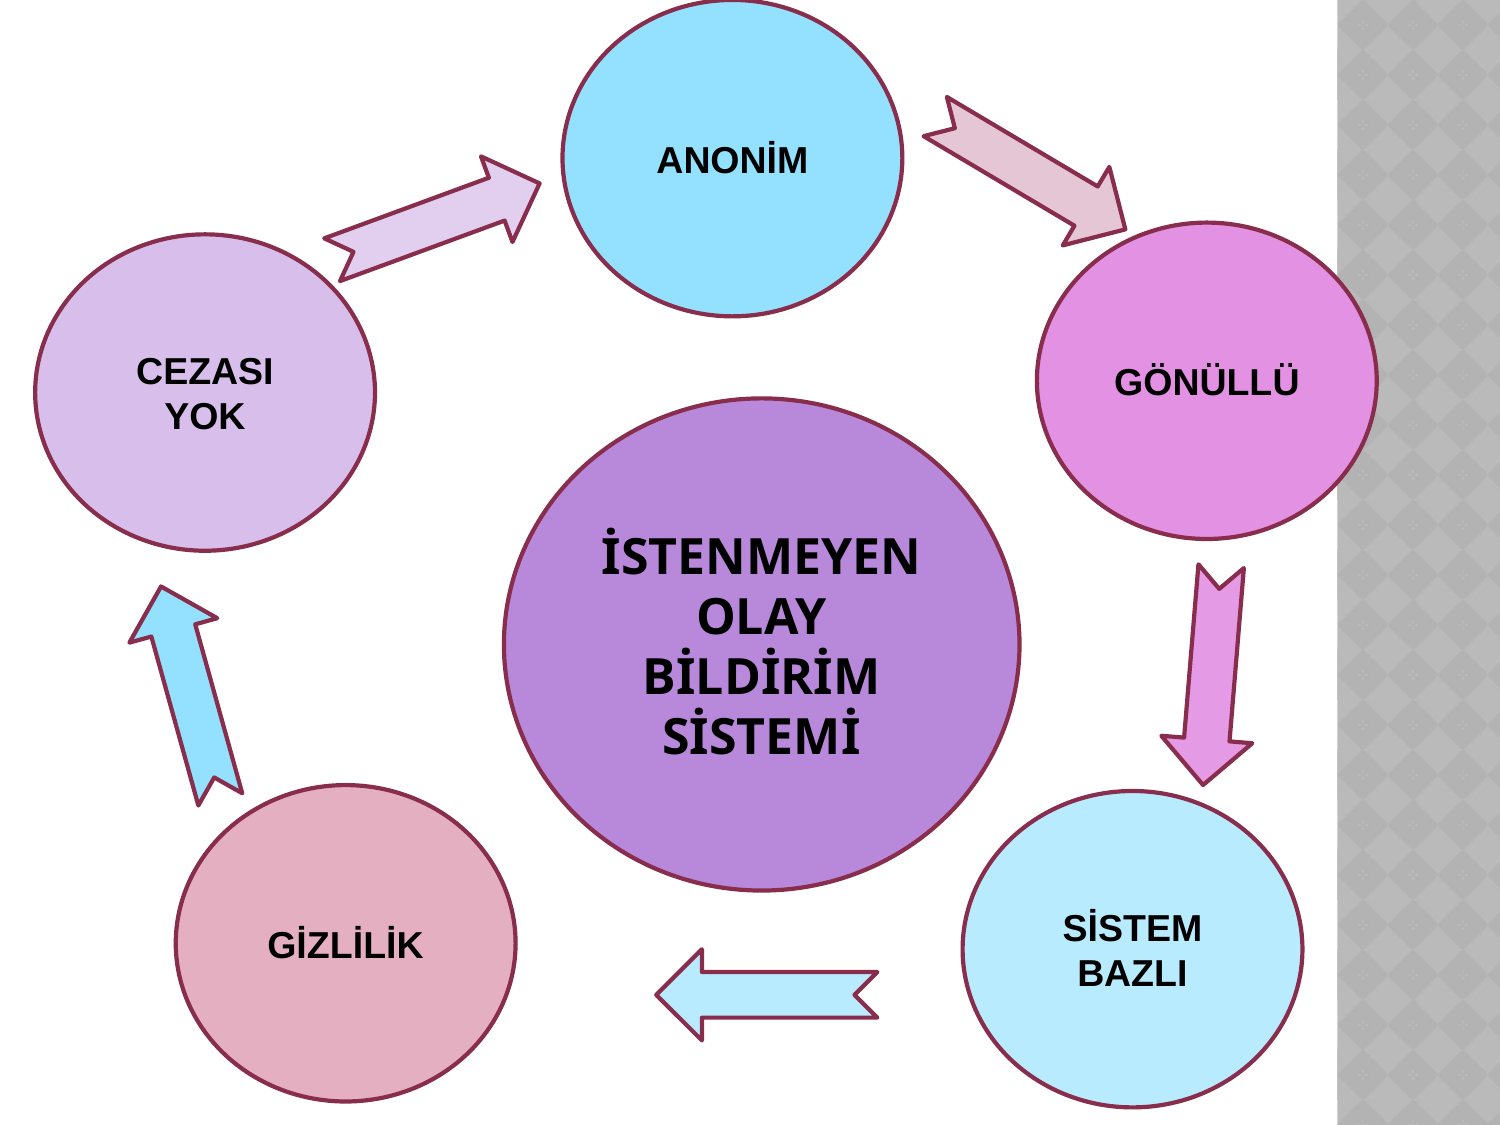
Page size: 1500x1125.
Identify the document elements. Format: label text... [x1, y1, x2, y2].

text_box [127, 584, 245, 808]
text_box CEZASI YOK [33, 232, 378, 553]
text_box [860, 258, 868, 267]
text_box [1159, 562, 1255, 788]
text_box [921, 95, 1128, 248]
text_box [322, 154, 542, 284]
text_box [1236, 820, 1454, 970]
text_box [375, 339, 1090, 580]
text_box [654, 947, 880, 1043]
text_box İSTENMEYEN OLAY BİLDİRİM SİSTEMİ [501, 396, 1022, 893]
text_box SİSTEM BAZLI [960, 788, 1305, 1110]
text_box GİZLİLİK [173, 782, 518, 1104]
text_box GÖNÜLLÜ [1034, 220, 1379, 542]
text_box ANONİM [560, 0, 905, 319]
